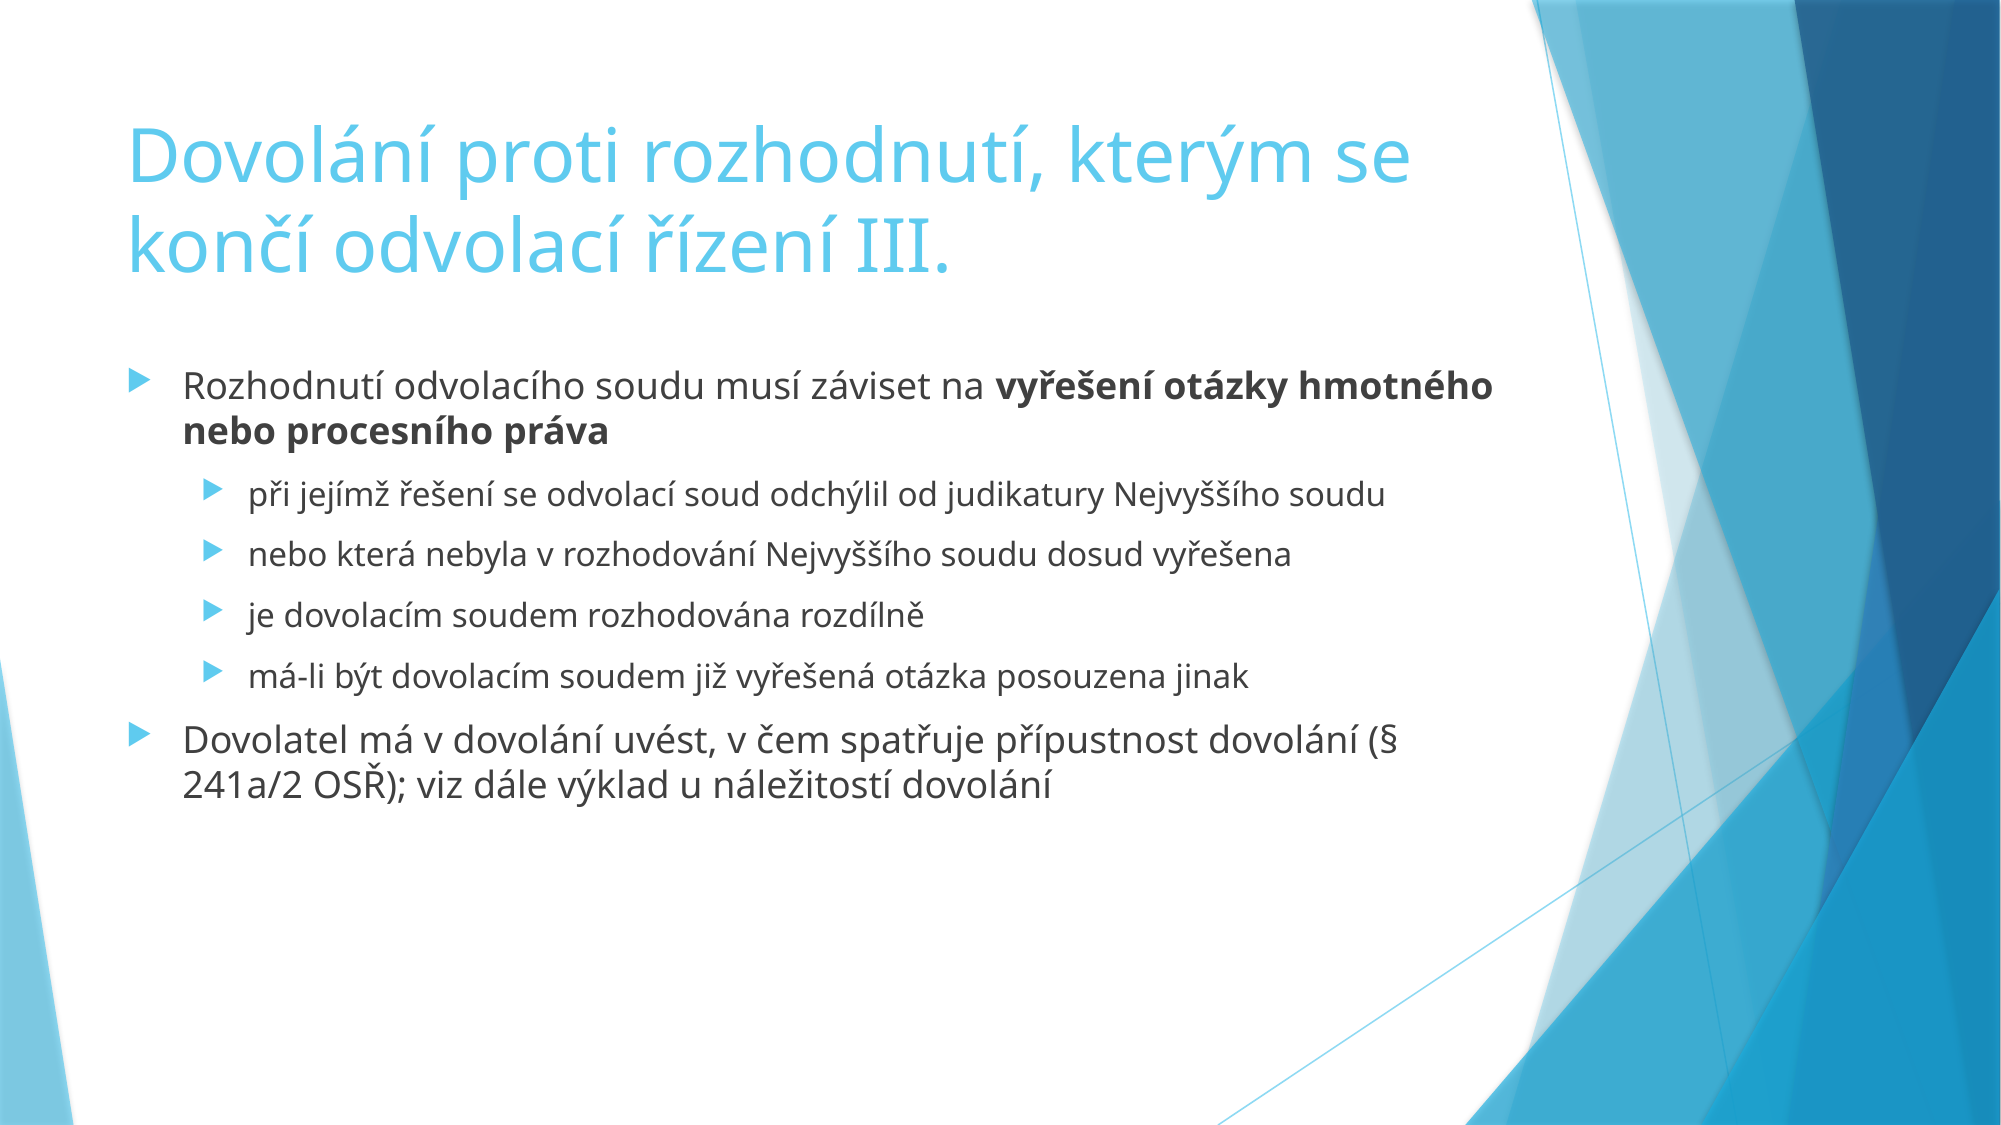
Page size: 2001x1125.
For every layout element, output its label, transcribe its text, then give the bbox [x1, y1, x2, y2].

list Rozhodnutí odvolacího soudu musí záviset na vyřešení otázky hmotného nebo procesního práva při jejímž řešení se odvolací soud odchýlil od judikatury Nejvyššího soudu nebo která nebyla v rozhodování Nejvyššího soudu dosud vyřešena je dovolacím soudem rozhodována rozdílně má-li být dovolacím soudem již vyřešená otázka posouzena jinak Dovolatel má v dovolání uvést, v čem spatřuje přípustnost dovolání (§ 241a/2 OSŘ); viz dále výklad u náležitostí dovolání [111, 354, 1522, 992]
title Dovolání proti rozhodnutí, kterým se končí odvolací řízení III. [111, 99, 1522, 317]
